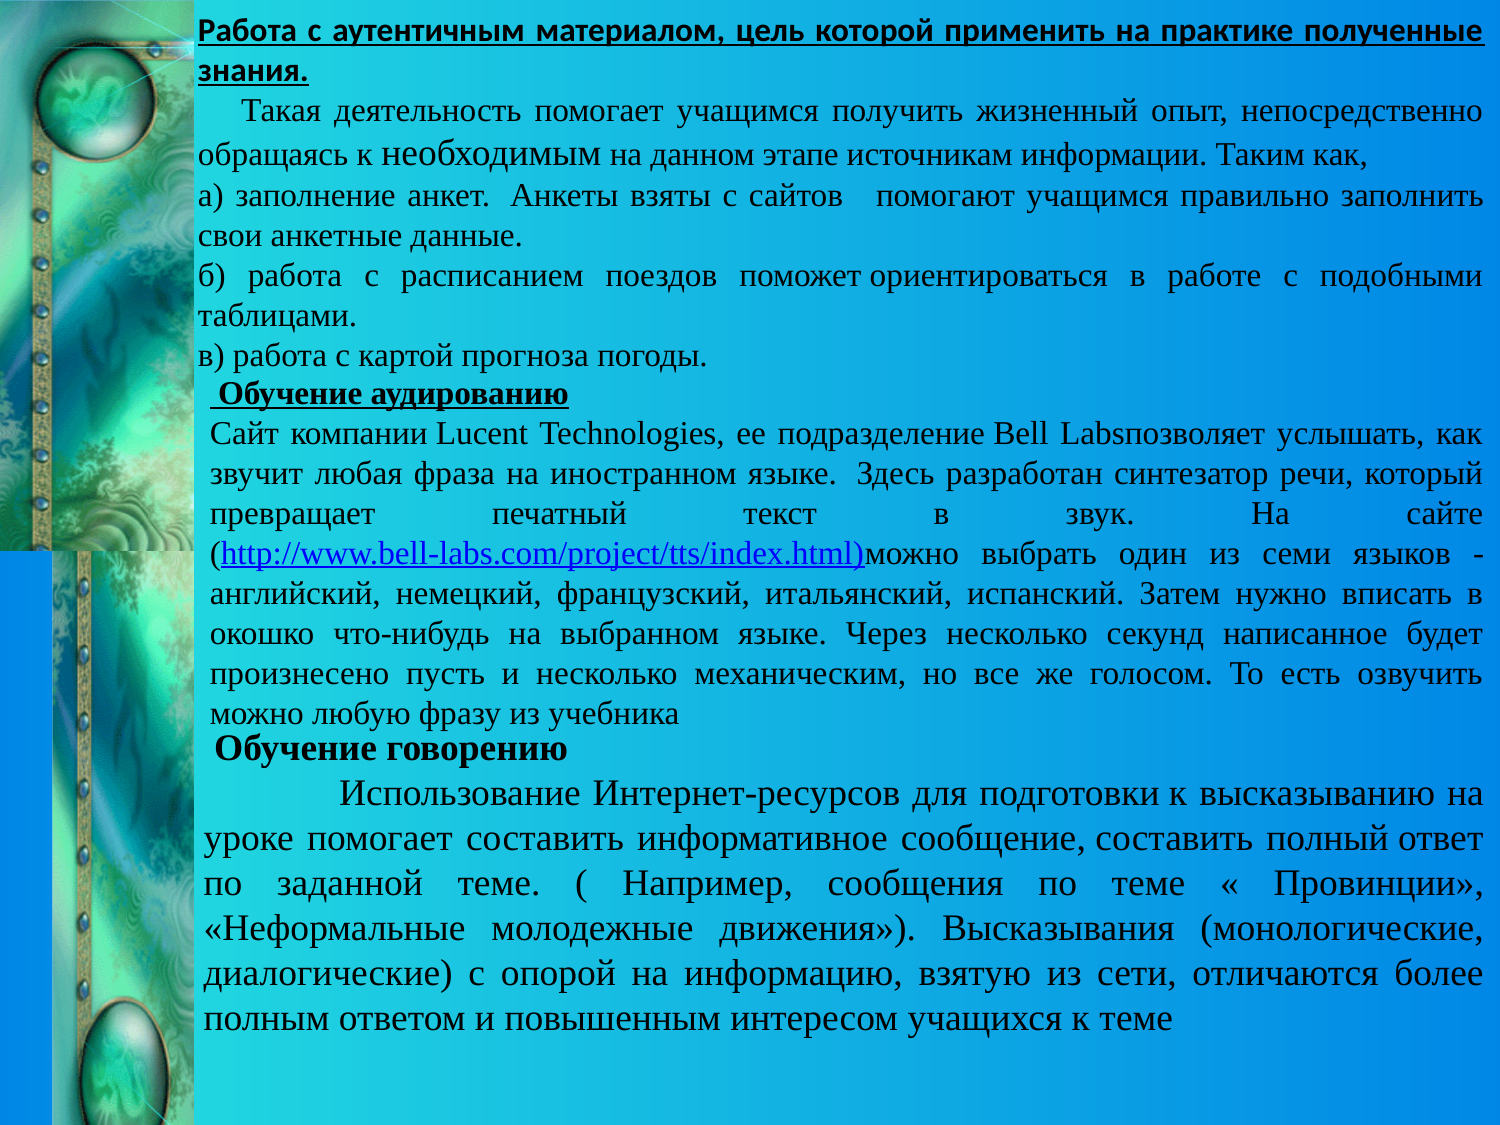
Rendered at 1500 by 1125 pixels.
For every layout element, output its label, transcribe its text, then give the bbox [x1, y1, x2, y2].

text_box Обучение говорению Использование Интернет-ресурсов для подготовки к высказыванию на уроке помогает составить информативное сообщение, составить полный ответ по заданной теме. ( Например, сообщения по теме « Провинции», «Неформальные молодежные движения»). Высказывания (монологические, диалогические) с опорой на информацию, взятую из сети, отличаются более полным ответом и повышенным интересом учащихся к теме [188, 715, 1500, 1046]
text_box Обучение аудированию Сайт компании Lucent Technologies, ее подразделение Bell Labsпозволяет услышать, как звучит любая фраза на иностранном языке. Здесь разработан синтезатор речи, который превращает печатный текст в звук. На сайте (http://www.bell-labs.com/project/tts/index.html)можно выбрать один из семи языков - английский, немецкий, французский, итальянский, испанский. Затем нужно вписать в окошко что-нибудь на выбранном языке. Через несколько секунд написанное будет произнесено пусть и несколько механическим, но все же голосом. То есть озвучить можно любую фразу из учебника [194, 363, 1500, 715]
text_box Работа с аутентичным материалом, цель которой применить на практике полученные знания. Такая деятельность помогает учащимся получить жизненный опыт, непосредственно обращаясь к необходимым на данном этапе источникам информации. Таким как, а) заполнение анкет. Анкеты взяты с сайтов помогают учащимся правильно заполнить свои анкетные данные. б) работа с расписанием поездов поможет ориентироваться в работе с подобными таблицами. в) работа с картой прогноза погоды. [183, 1, 1500, 381]
picture [0, 1, 195, 1125]
